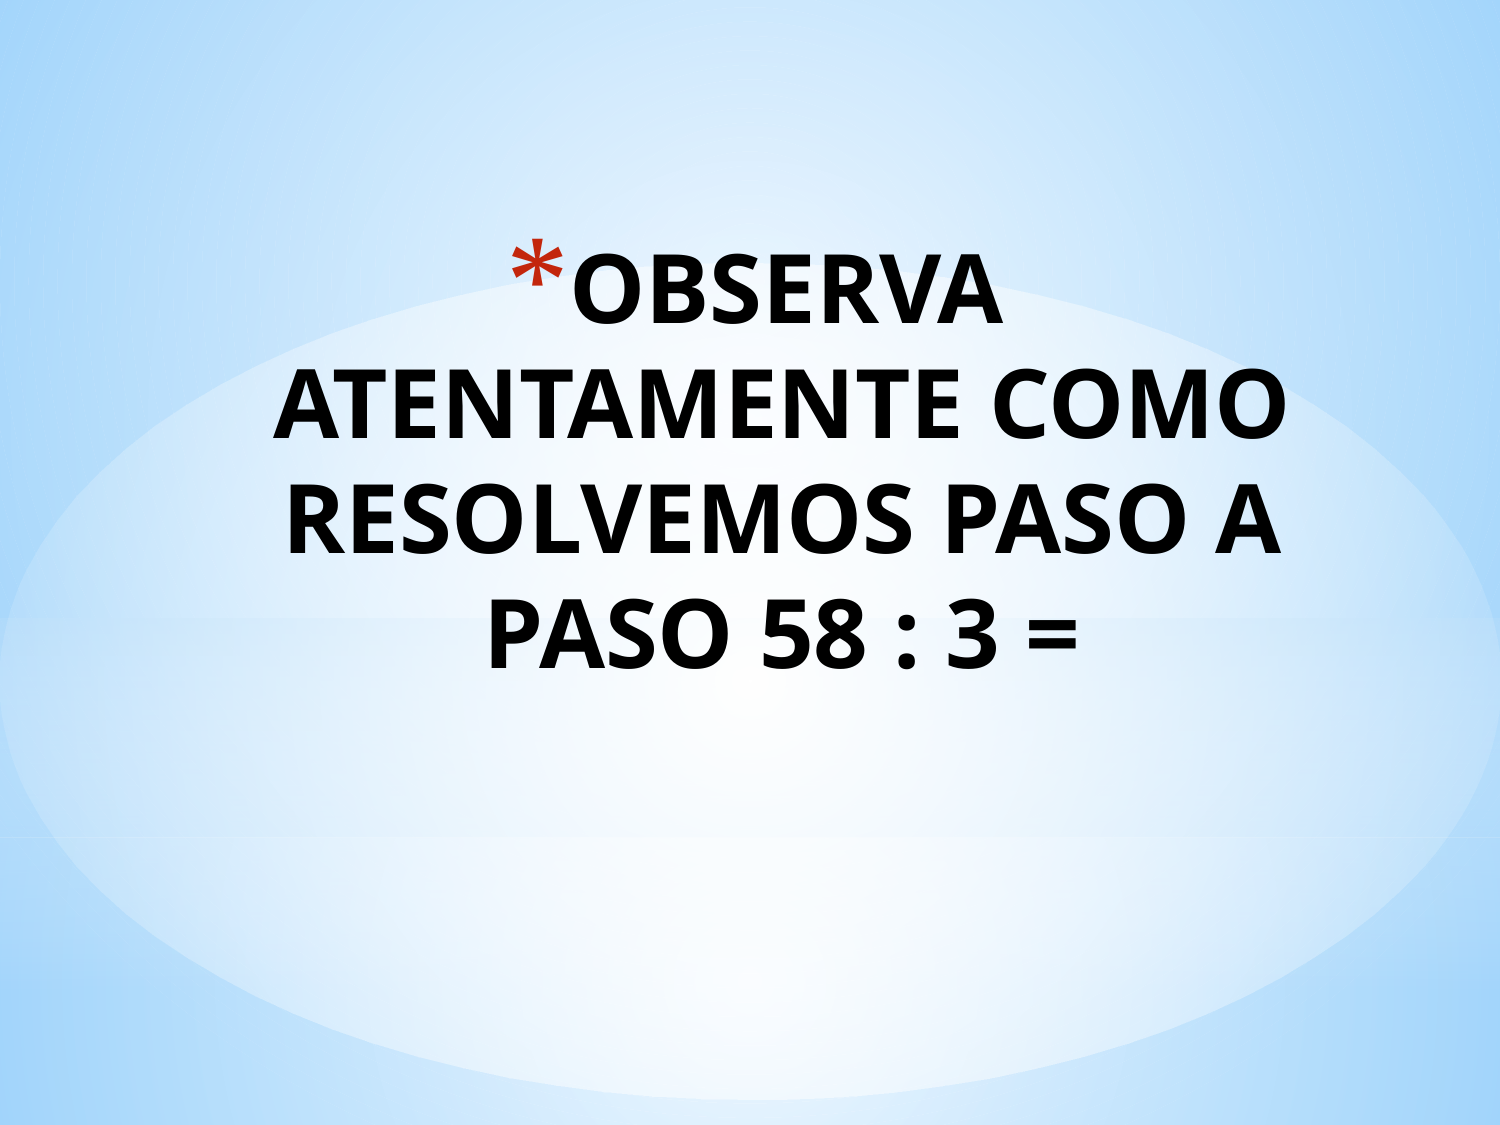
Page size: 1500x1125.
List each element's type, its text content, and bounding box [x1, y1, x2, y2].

title OBSERVA ATENTAMENTE COMO RESOLVEMOS PASO A PASO 58 : 3 = [171, 219, 1341, 882]
